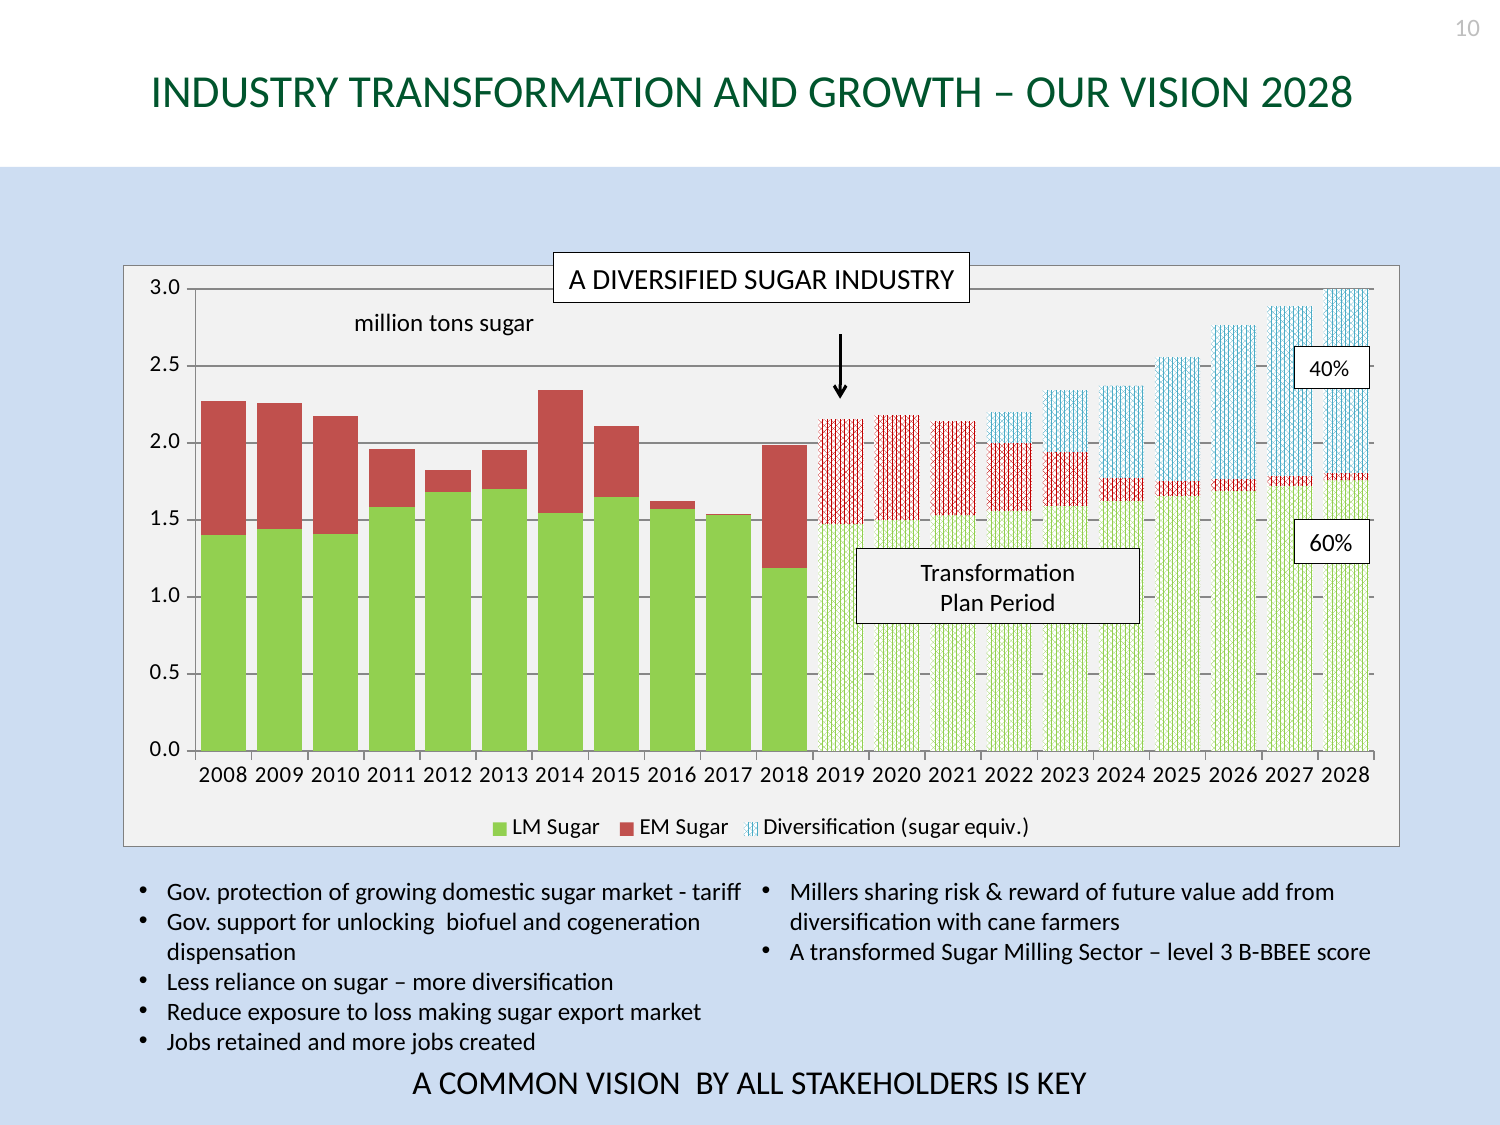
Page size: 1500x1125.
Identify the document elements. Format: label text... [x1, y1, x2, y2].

text_box INDUSTRY TRANSFORMATION AND GROWTH – OUR VISION 2028 [135, 54, 1380, 125]
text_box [123, 241, 1400, 848]
slide_number 10 [1433, 0, 1500, 56]
text_box A COMMON VISION BY ALL STAKEHOLDERS IS KEY [397, 1054, 1103, 1109]
text_box Gov. protection of growing domestic sugar market - tariff Gov. support for unlocking biofuel and cogeneration dispensation Less reliance on sugar – more diversification Reduce exposure to loss making sugar export market Jobs retained and more jobs created Millers sharing risk & reward of future value add from diversification with cane farmers A transformed Sugar Milling Sector – level 3 B-BBEE score [123, 867, 1400, 1079]
text_box [0, 166, 1500, 1125]
